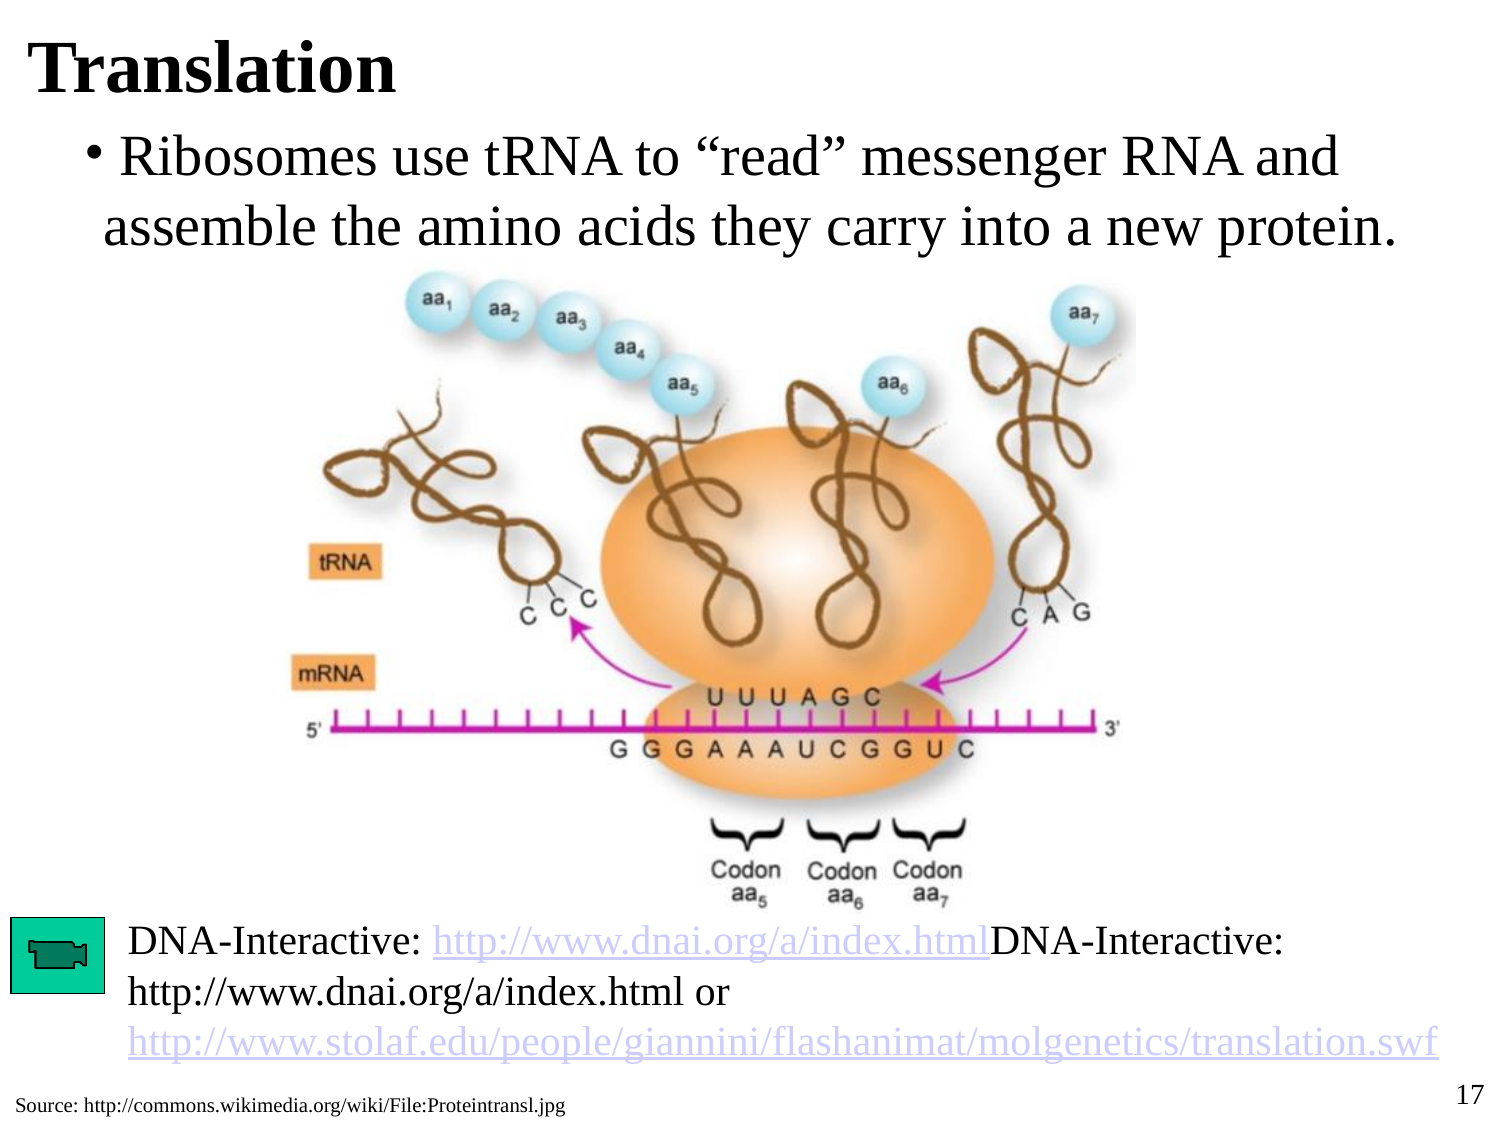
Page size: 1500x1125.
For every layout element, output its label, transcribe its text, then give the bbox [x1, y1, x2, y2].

text_box 17 [1187, 1068, 1500, 1125]
title Translation [12, 0, 468, 125]
picture [283, 262, 1136, 914]
text_box Source: http://commons.wikimedia.org/wiki/File:Proteintransl.jpg [0, 1084, 750, 1125]
text_box Ribosomes use tRNA to “read” messenger RNA and assemble the amino acids they carry into a new protein. [69, 109, 1447, 266]
text_box DNA-Interactive: http://www.dnai.org/a/index.htmlDNA-Interactive: http://www.dnai.org/a/index.html or http://www.stolaf.edu/people/giannini/flashanimat/molgenetics/translation.swf [112, 905, 1463, 1022]
text_box [11, 917, 105, 994]
